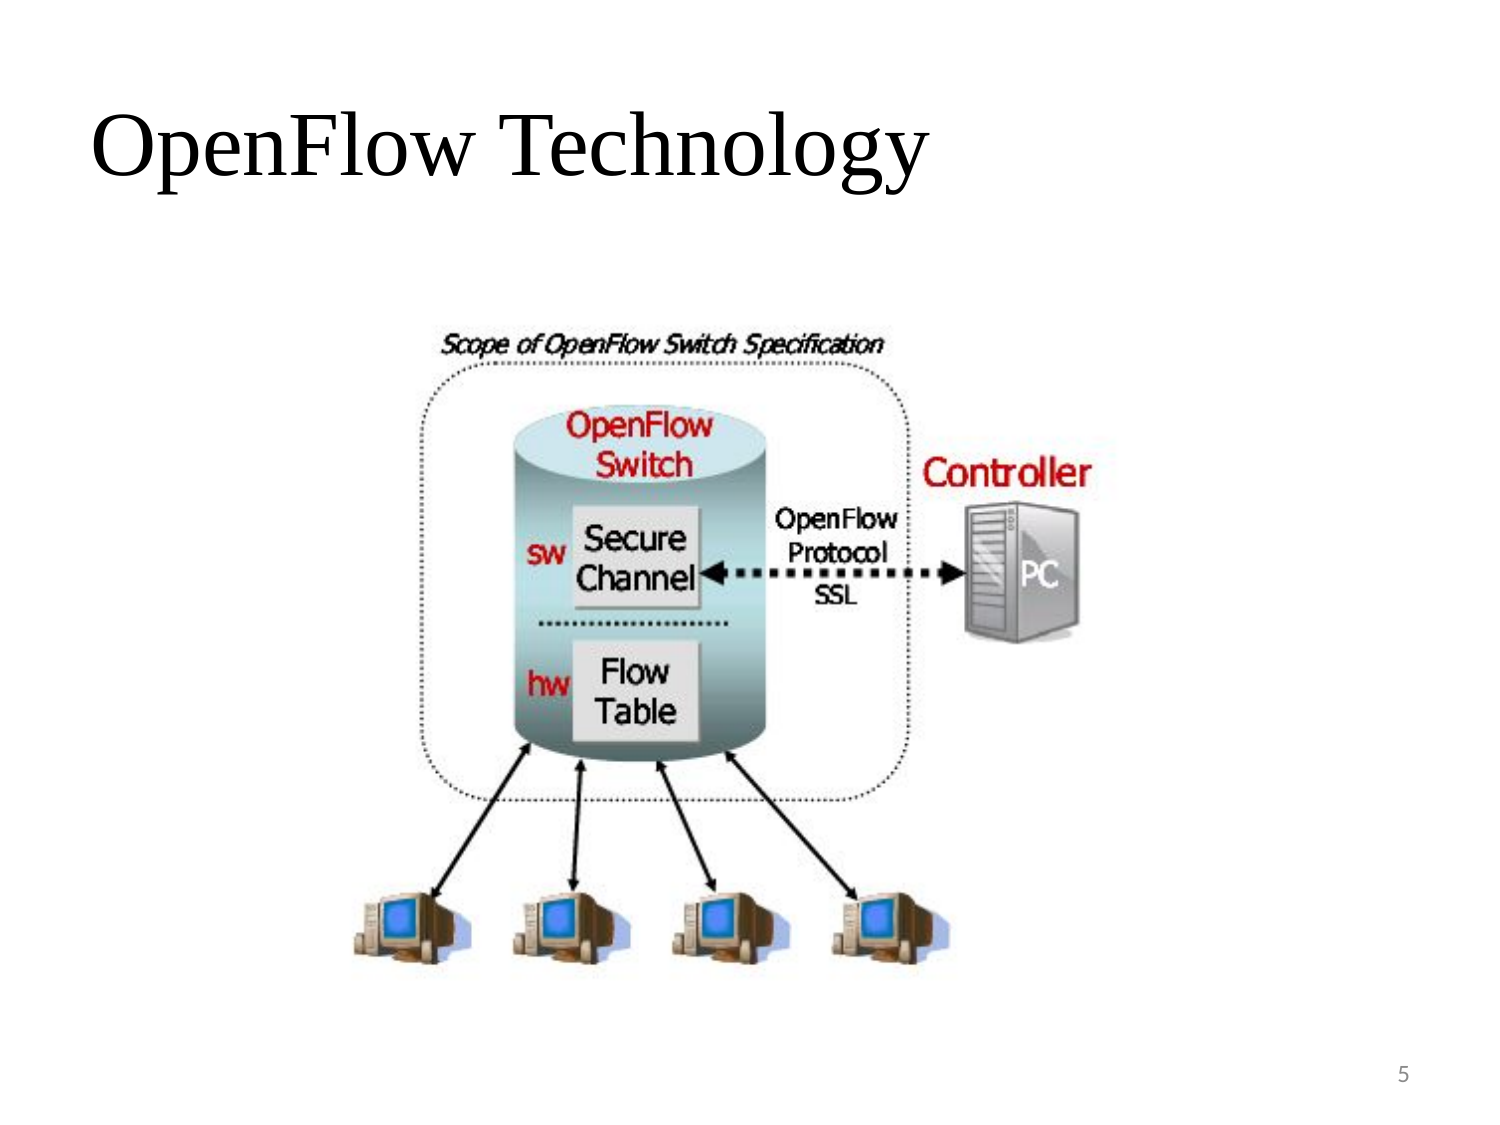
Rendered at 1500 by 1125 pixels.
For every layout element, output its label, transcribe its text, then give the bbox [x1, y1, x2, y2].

picture [288, 278, 1140, 981]
title OpenFlow Technology [75, 45, 1425, 233]
slide_number 5 [1074, 1042, 1425, 1103]
